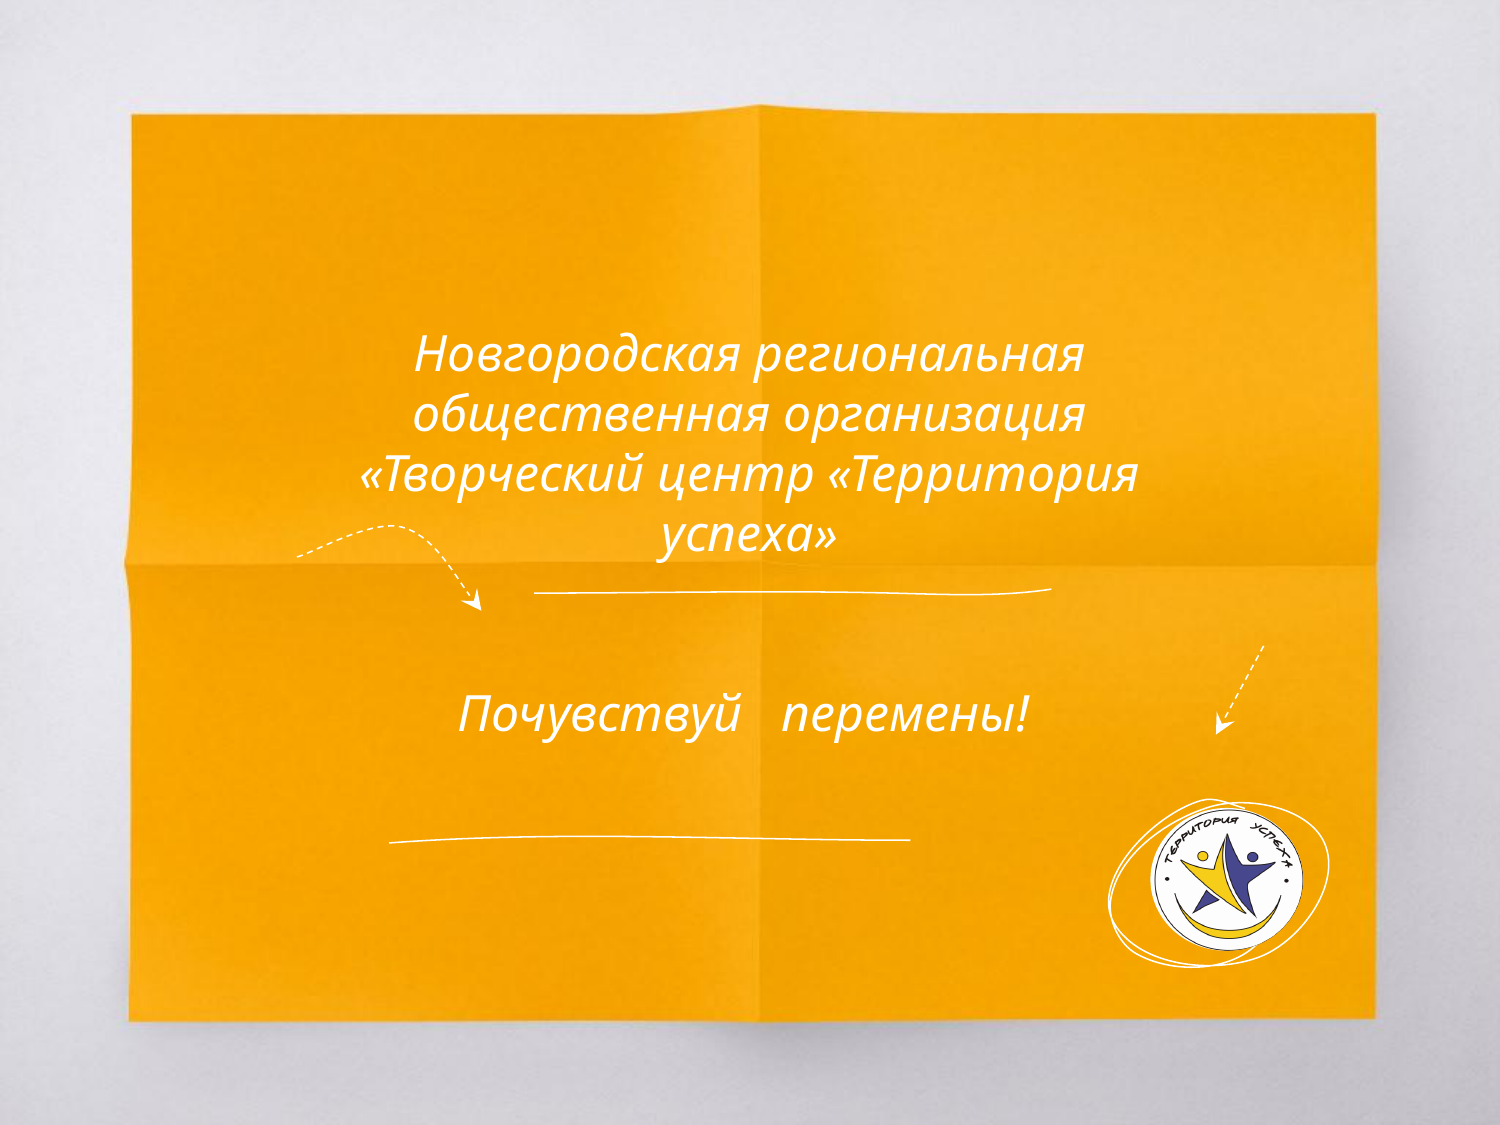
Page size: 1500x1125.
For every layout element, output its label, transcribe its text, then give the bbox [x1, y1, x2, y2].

text_box [1308, 822, 1329, 919]
text_box [1186, 799, 1271, 806]
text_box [1215, 645, 1265, 735]
text_box [534, 589, 1052, 595]
text_box [389, 836, 911, 843]
title Новгородская региональная общественная организация «Творческий центр «Территория успеха» Почувствуй перемены! [267, 172, 1233, 891]
text_box [1108, 835, 1254, 968]
text_box [296, 525, 482, 611]
picture [0, 0, 1500, 1125]
